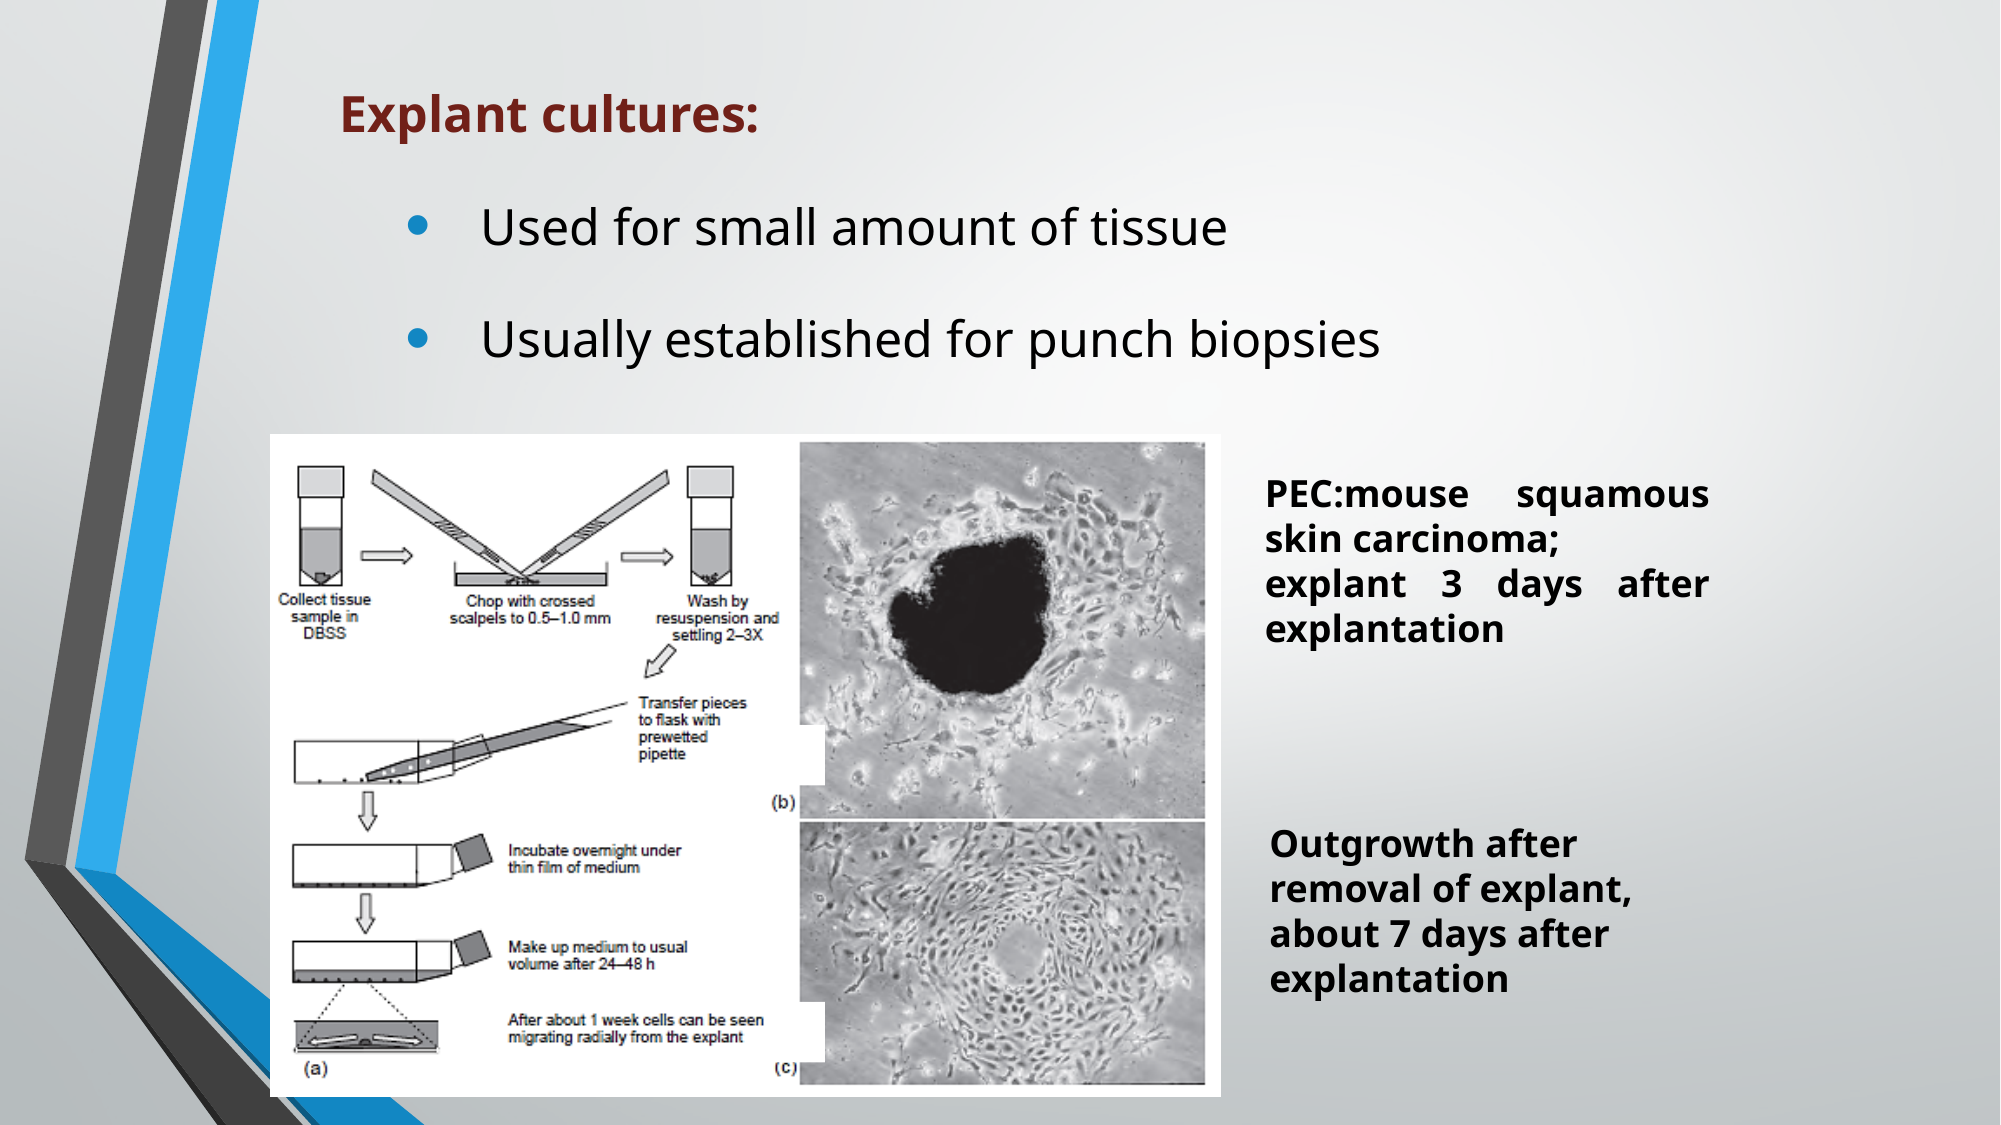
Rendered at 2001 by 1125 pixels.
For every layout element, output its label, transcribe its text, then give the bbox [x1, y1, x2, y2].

list Explant cultures: Used for small amount of tissue Usually established for punch biopsies [324, 75, 1675, 413]
text_box Outgrowth after removal of explant, about 7 days after explantation [1254, 812, 1738, 1008]
picture [270, 434, 1221, 1098]
text_box PEC:mouse squamous skin carcinoma; explant 3 days after explantation [1250, 462, 1725, 658]
